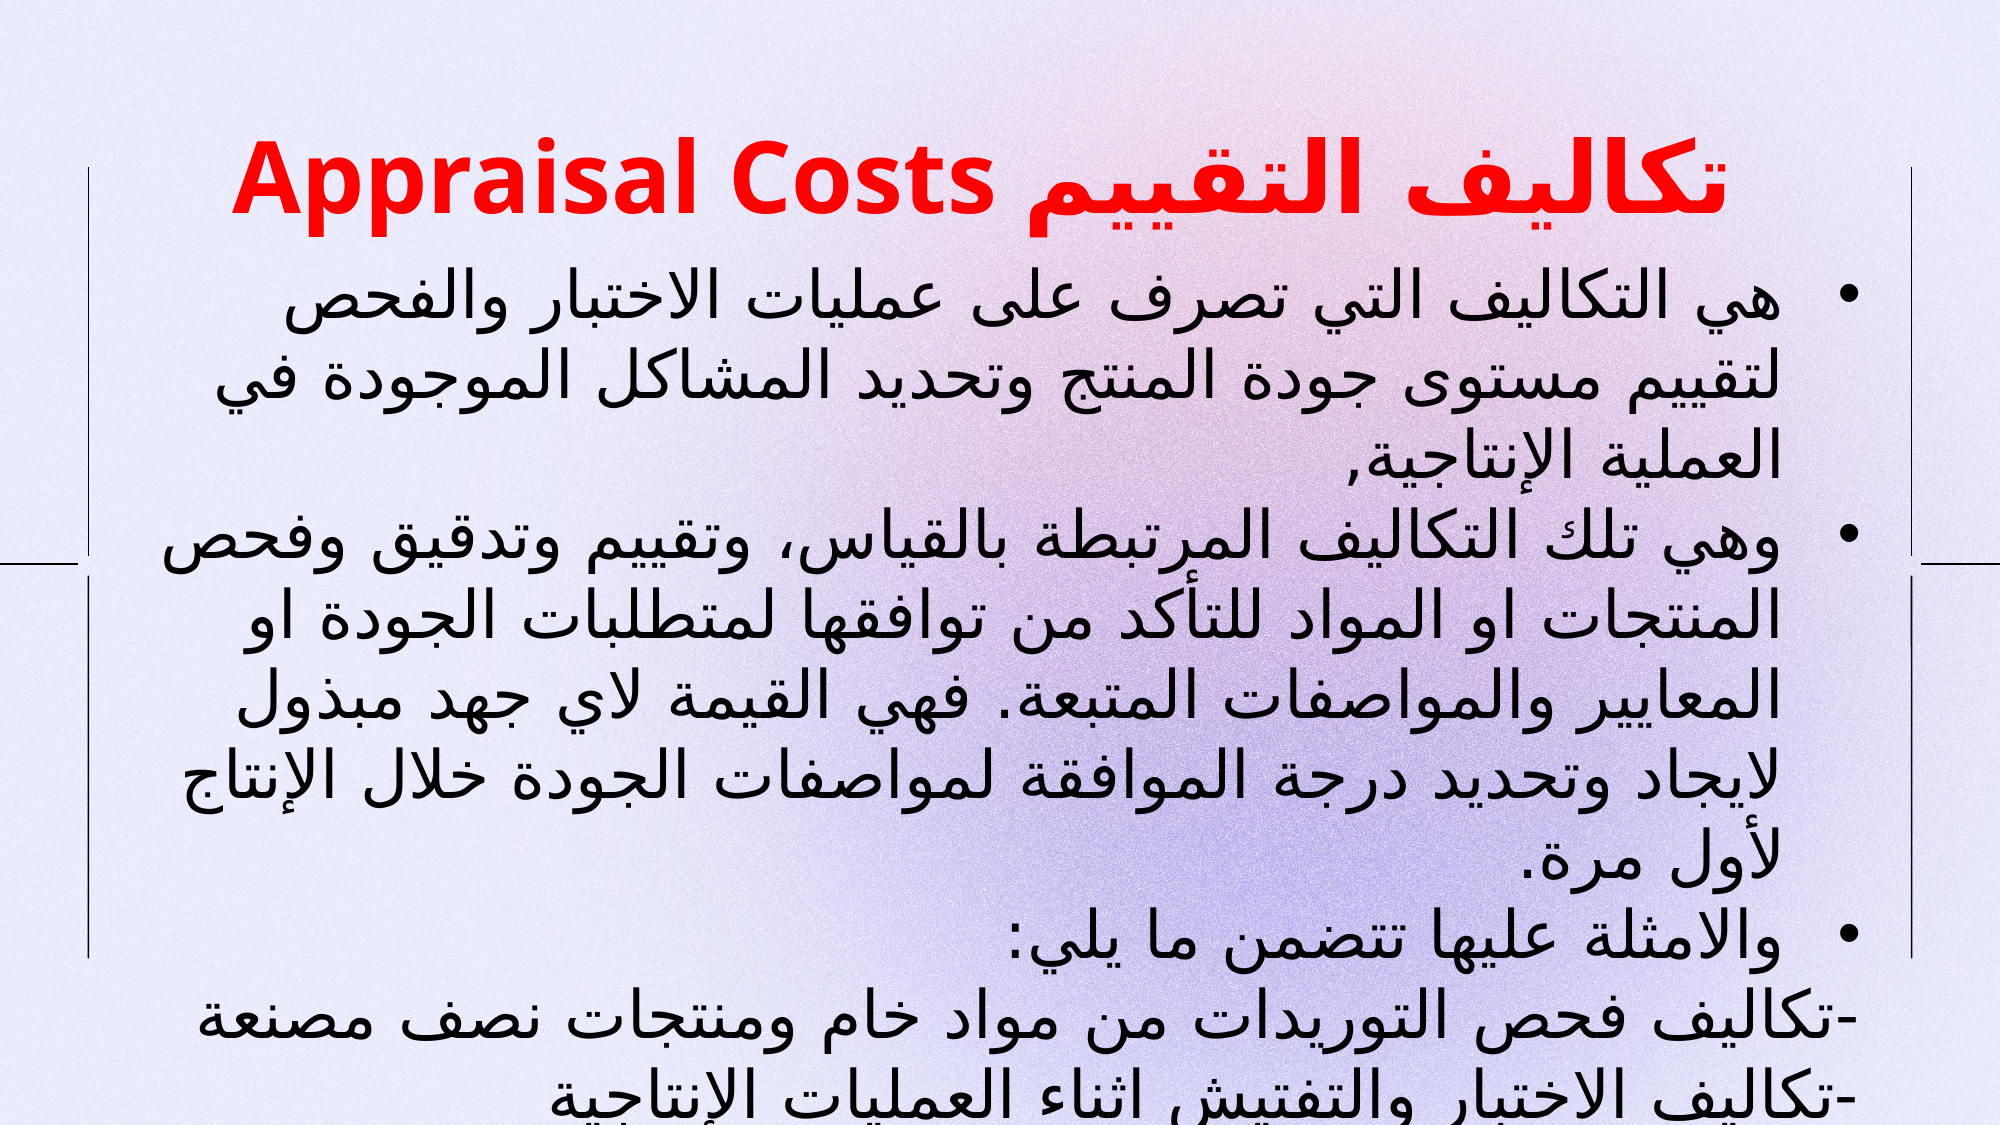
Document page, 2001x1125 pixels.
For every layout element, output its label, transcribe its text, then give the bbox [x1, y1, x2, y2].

subtitle هي التكاليف التي تصرف على عمليات الاختبار والفحص لتقييم مستوى جودة المنتج وتحديد المشاكل الموجودة في العملية الإنتاجية, وهي تلك التكاليف المرتبطة بالقياس، وتقييم وتدقيق وفحص المنتجات او المواد للتأكد من توافقها لمتطلبات الجودة او المعايير والمواصفات المتبعة. فهي القيمة لاي جهد مبذول لايجاد وتحديد درجة الموافقة لمواصفات الجودة خلال الإنتاج لأول مرة. والامثلة عليها تتضمن ما يلي: -تكاليف فحص التوريدات من مواد خام ومنتجات نصف مصنعة -تكاليف الاختبار والتفتيش اثناء العمليات الإنتاجية -تكاليف معدات الاختبار والتفتيش -تكاليف المواد المستهلكة من خلال التفتيش والاختبار [115, 252, 1882, 1098]
picture [0, 0, 2001, 1125]
title Appraisal Costs تكاليف التقييم [156, 113, 1844, 223]
